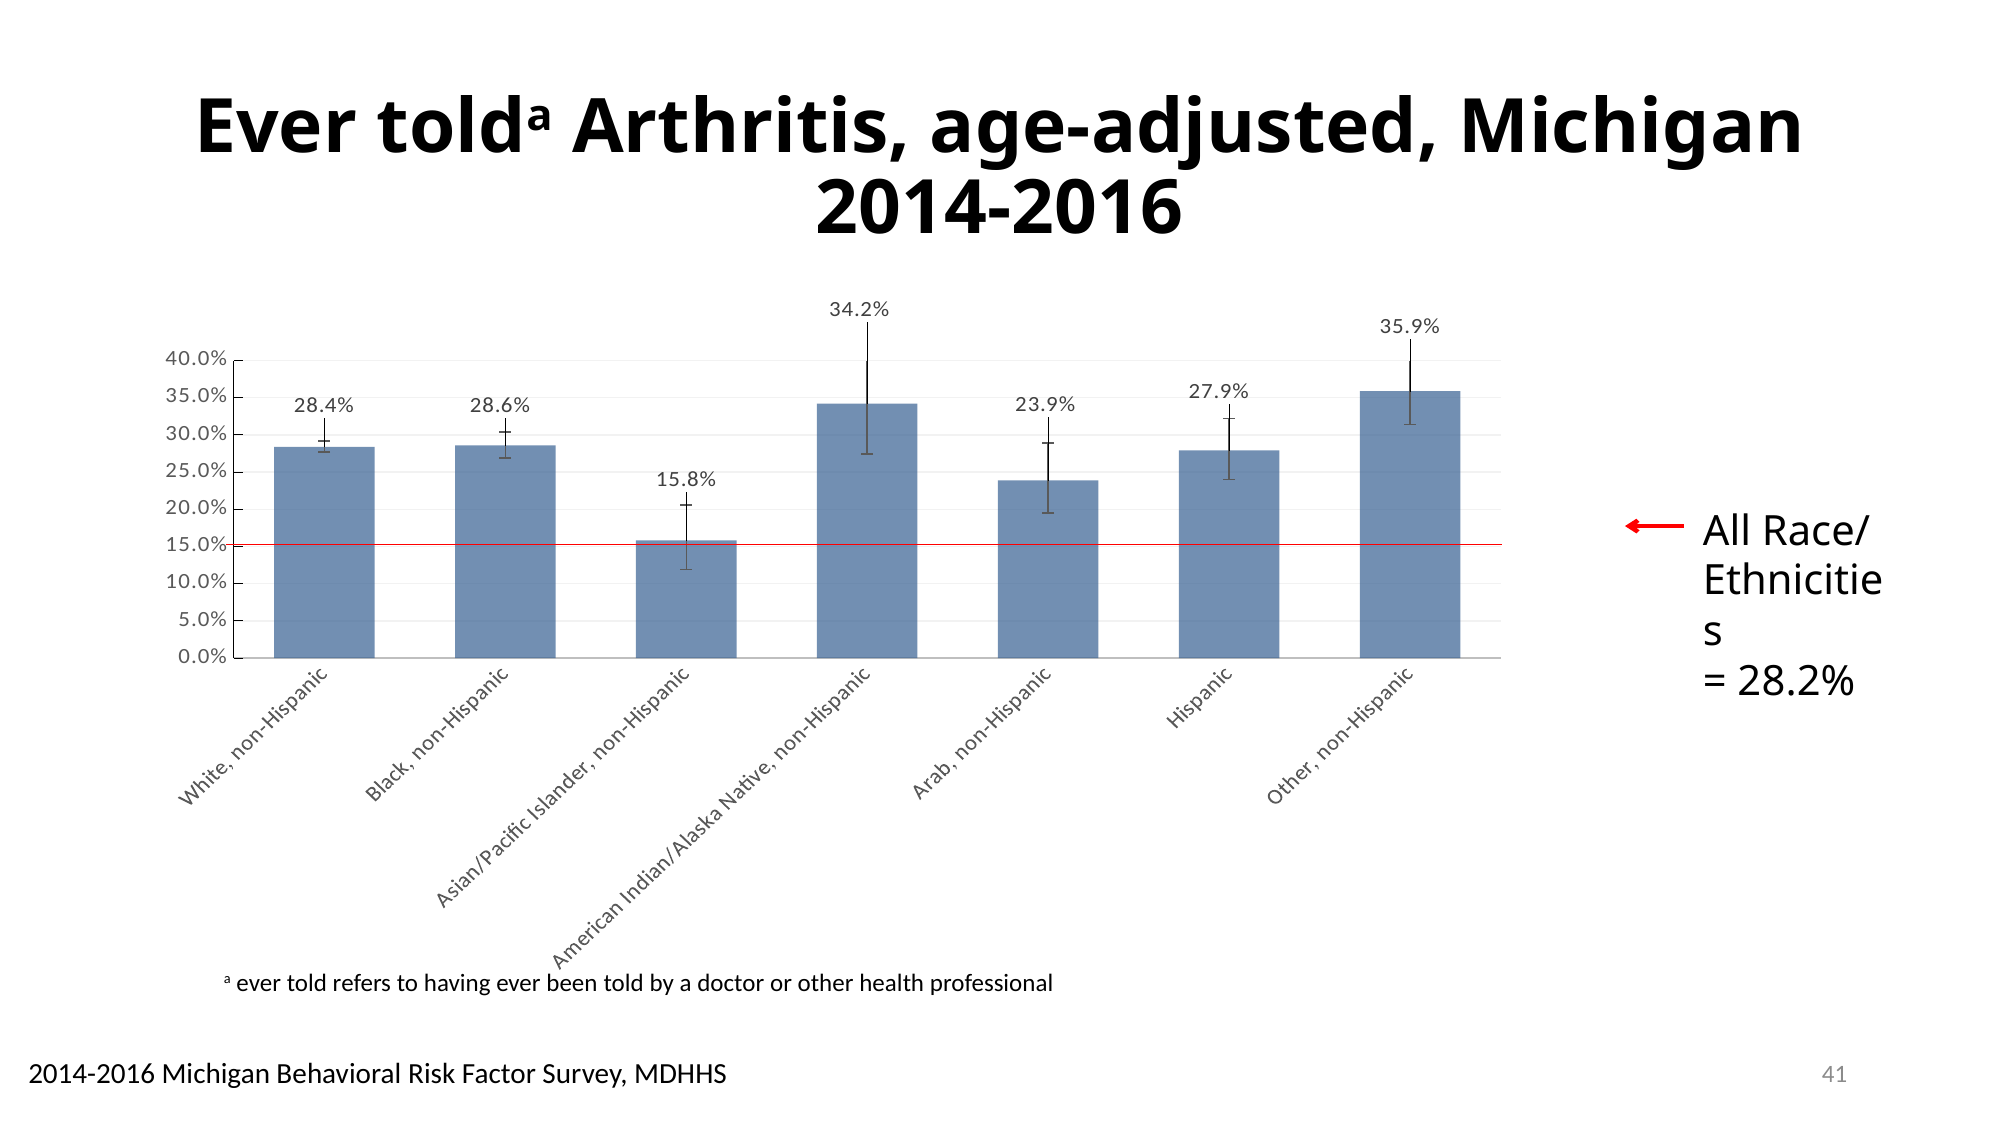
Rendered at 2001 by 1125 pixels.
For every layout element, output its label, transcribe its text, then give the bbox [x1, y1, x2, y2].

slide_number 41 [1412, 1042, 1863, 1103]
chart [137, 299, 1529, 988]
text_box a ever told refers to having ever been told by a doctor or other health professional [209, 988, 1146, 1004]
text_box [1624, 495, 1905, 713]
text_box 2014-2016 Michigan Behavioral Risk Factor Survey, MDHHS [13, 1046, 787, 1097]
title Ever tolda Arthritis, age-adjusted, Michigan 2014-2016 [137, 59, 1863, 278]
